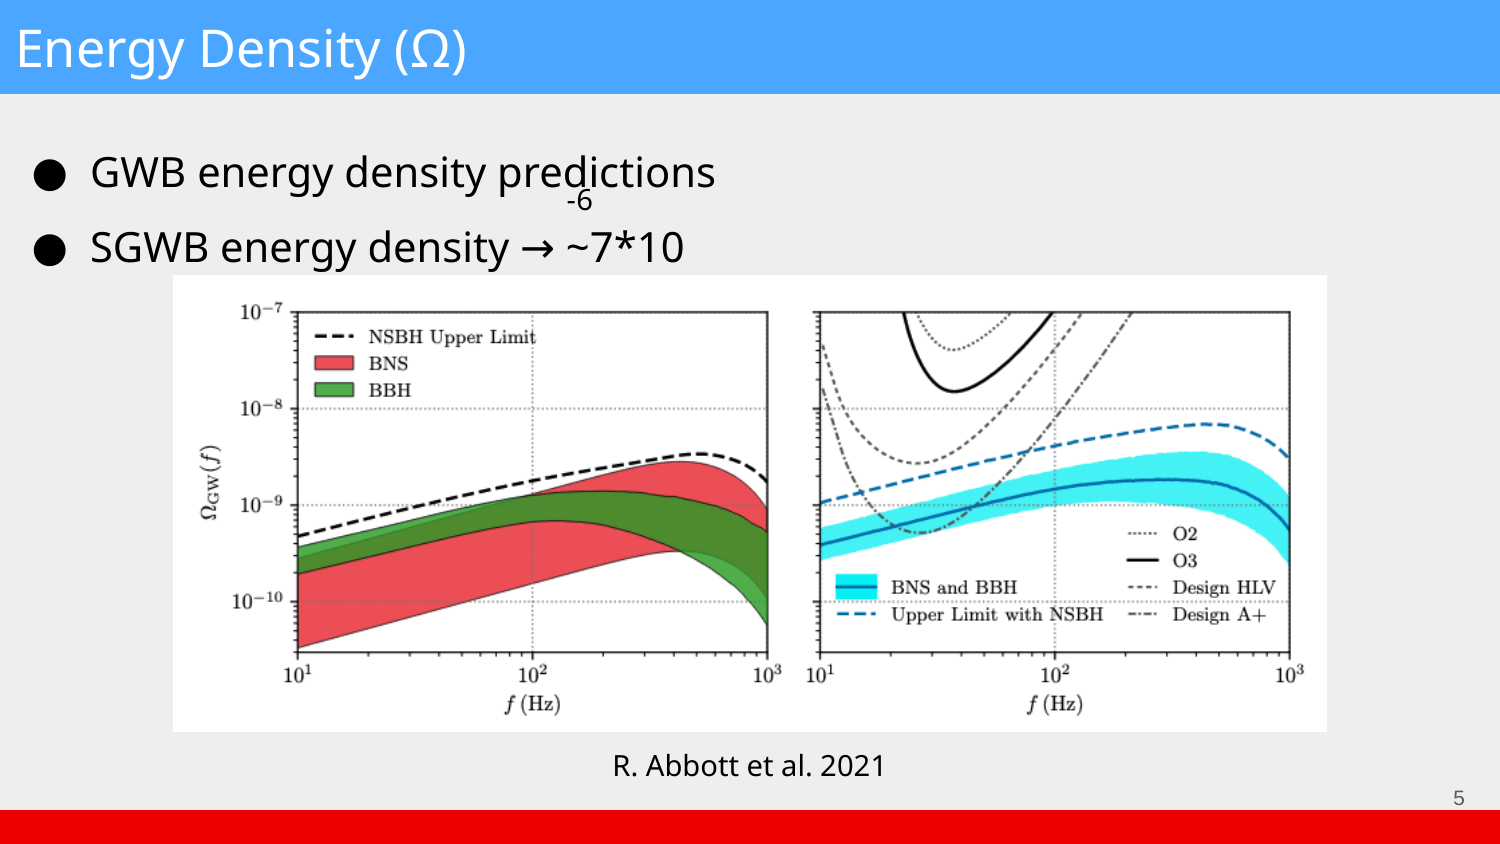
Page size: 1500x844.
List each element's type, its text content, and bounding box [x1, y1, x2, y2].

picture [173, 275, 1327, 733]
text_box Energy Density (Ω) [0, 0, 969, 93]
slide_number ‹#› [1389, 764, 1480, 811]
text_box [0, 0, 1500, 94]
text_box -6 [527, 166, 632, 232]
text_box [0, 811, 1500, 844]
text_box GWB energy density predictions SGWB energy density → ~7*10 [0, 105, 969, 293]
text_box R. Abbott et al. 2021 [567, 740, 933, 797]
